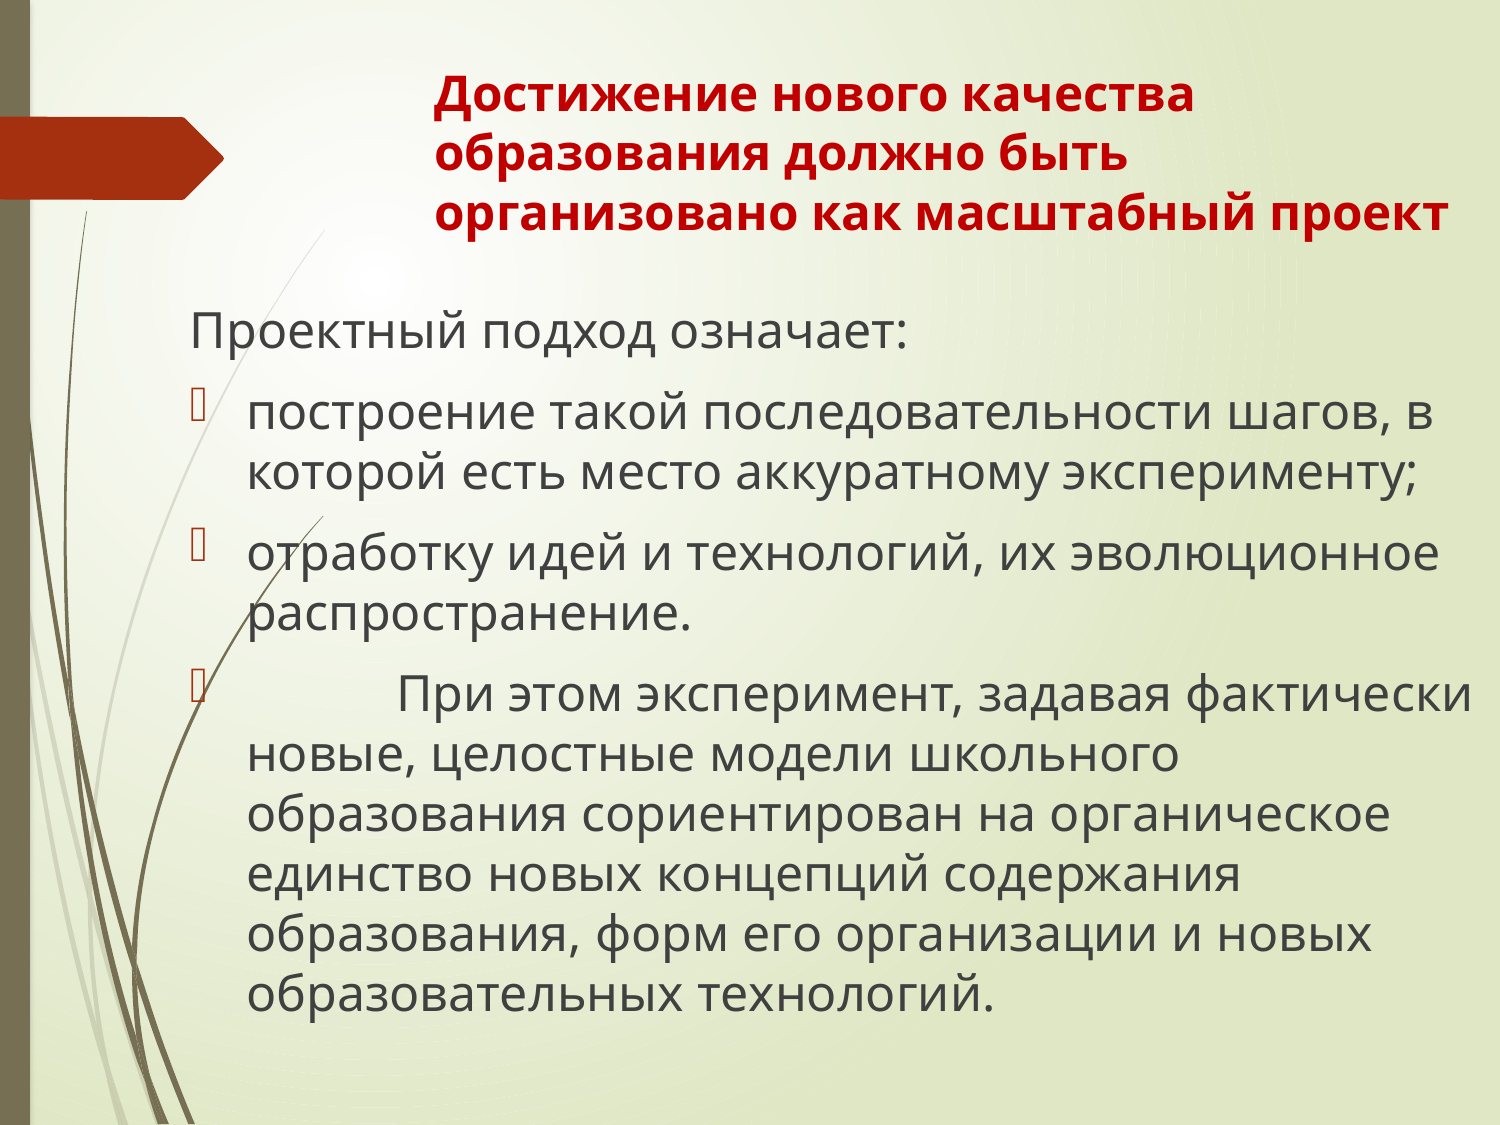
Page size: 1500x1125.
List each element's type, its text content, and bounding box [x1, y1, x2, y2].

list Проектный подход означает: построение такой последовательности шагов, в которой есть место аккуратному эксперименту; отработку идей и технологий, их эволюционное распространение. При этом эксперимент, задавая фактически новые, целостные модели школьного образования сориентирован на органическое единство новых концепций содержания образования, форм его организации и новых образовательных технологий. [174, 290, 1500, 1016]
title Достижение нового качества образования должно быть организовано как масштабный проект [419, 54, 1500, 265]
